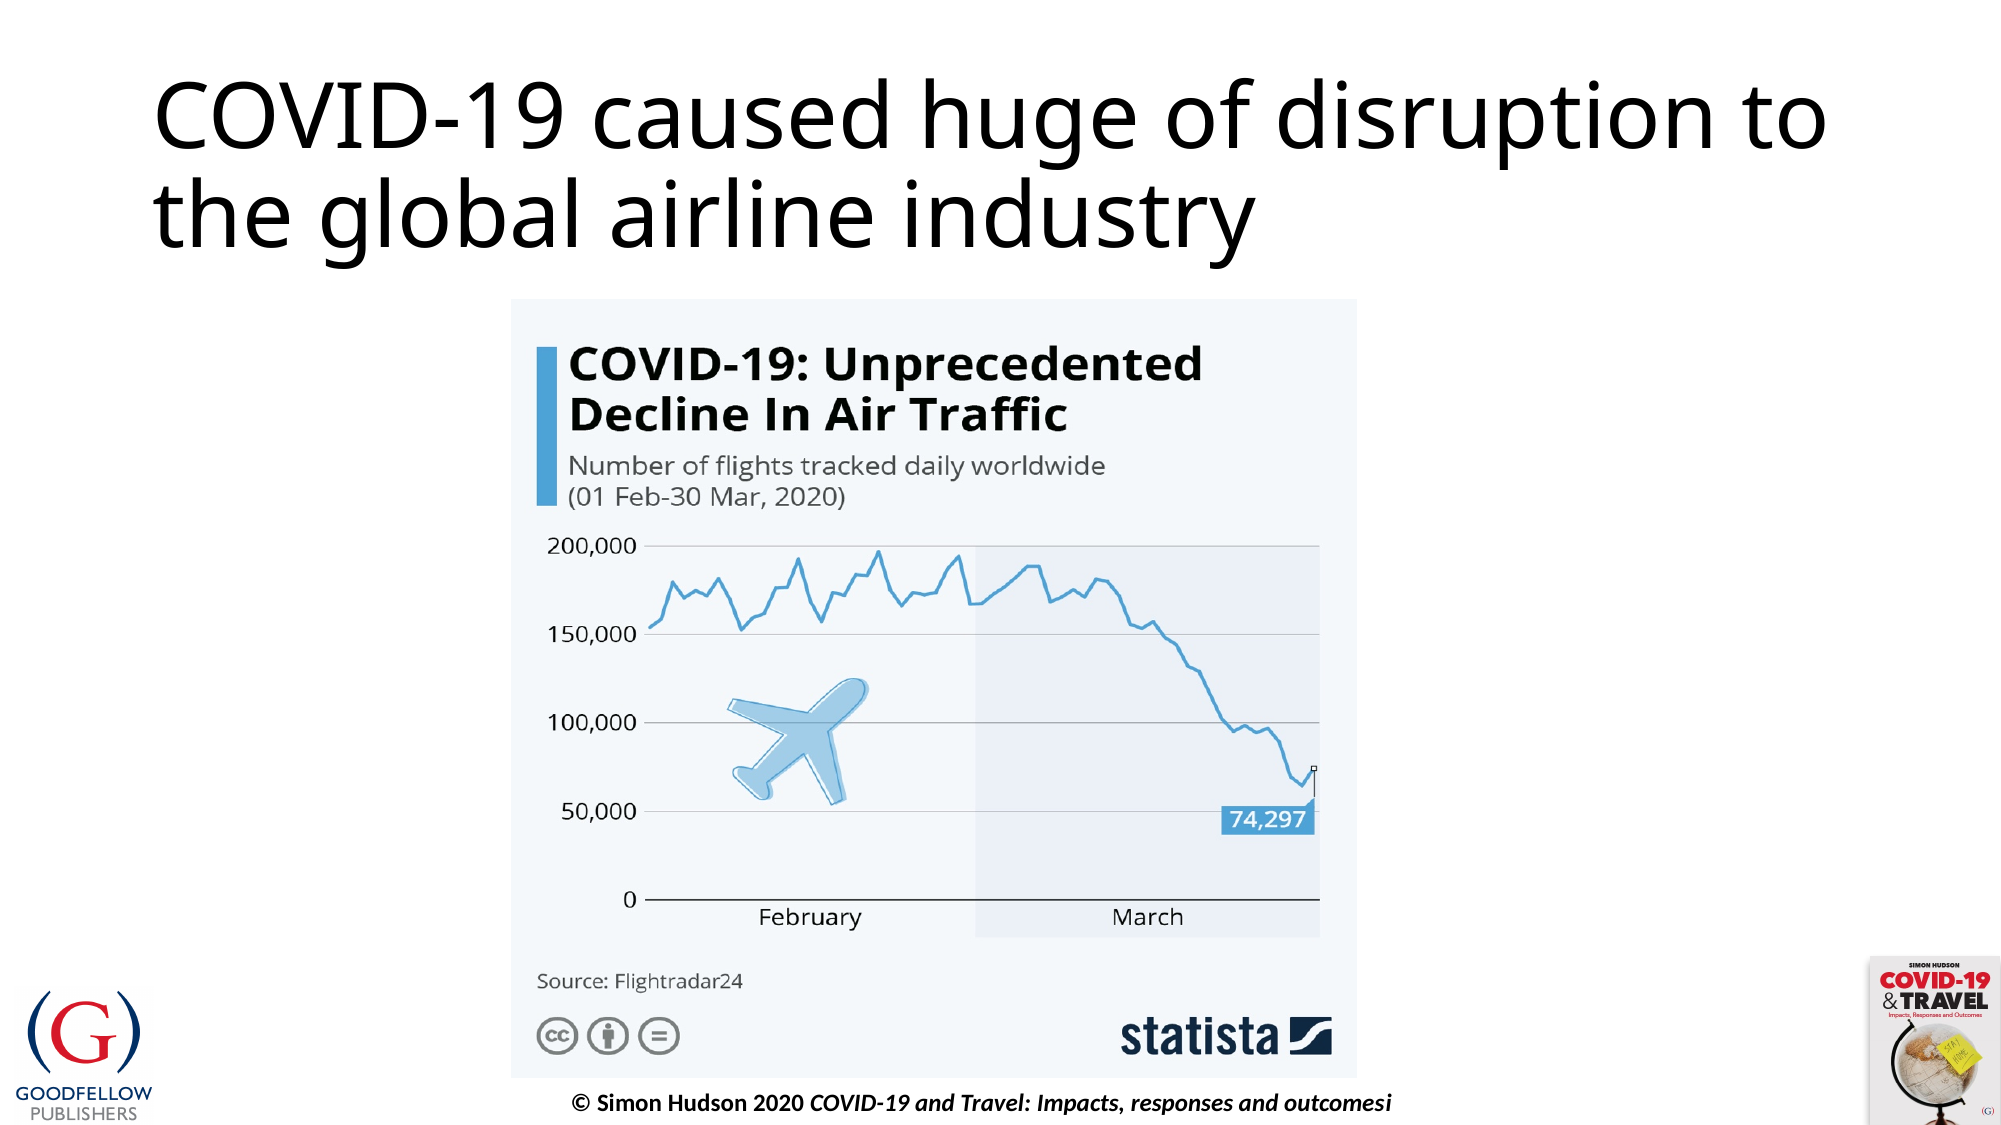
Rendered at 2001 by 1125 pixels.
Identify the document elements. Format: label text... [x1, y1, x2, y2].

picture [1870, 956, 2000, 1125]
picture [14, 986, 154, 1125]
title COVID-19 caused huge of disruption to the global airline industry [137, 59, 1863, 278]
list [511, 299, 1357, 1078]
